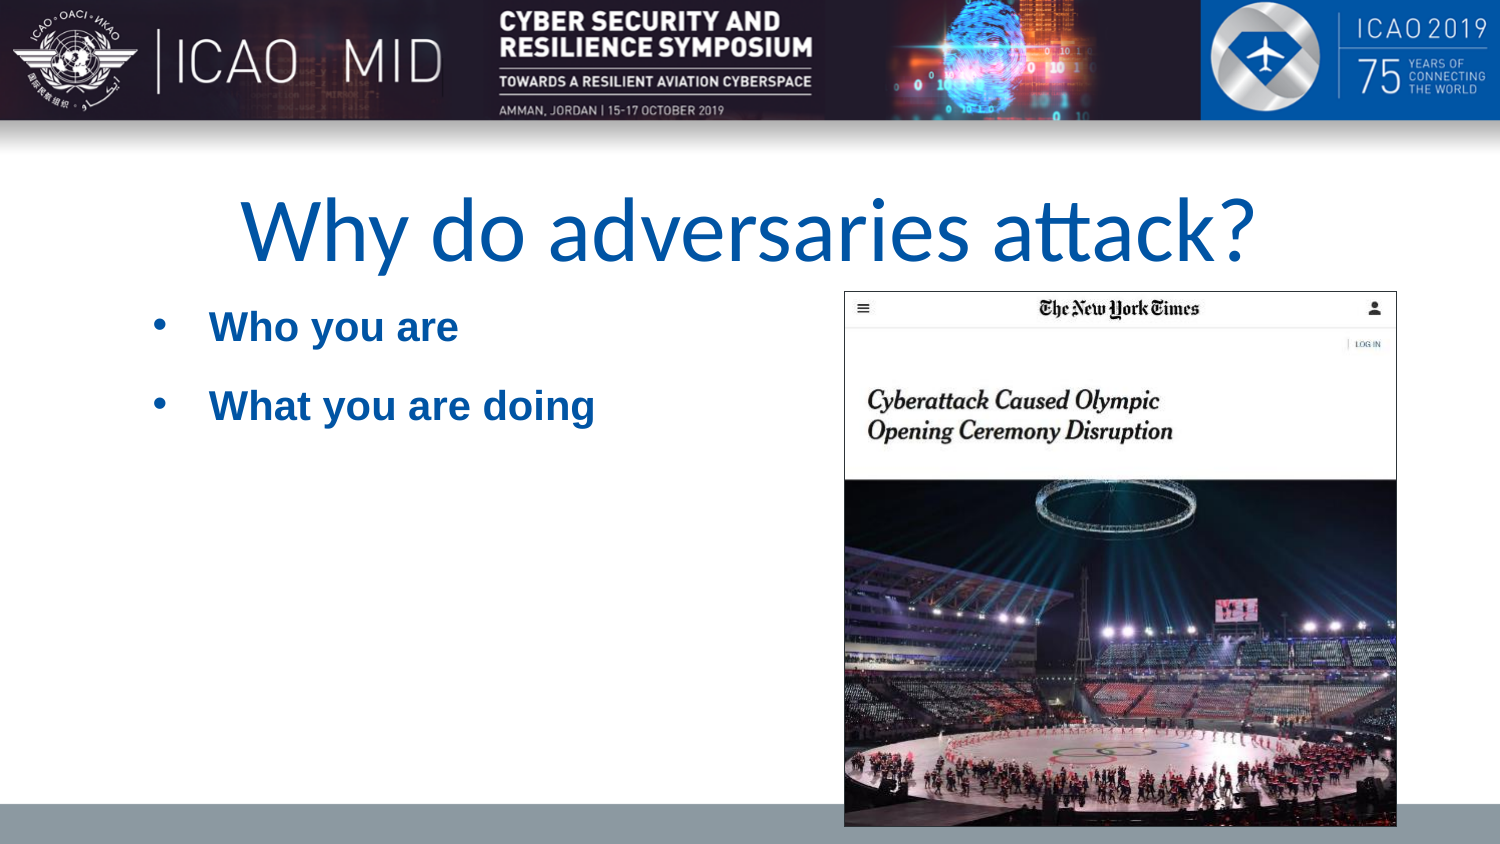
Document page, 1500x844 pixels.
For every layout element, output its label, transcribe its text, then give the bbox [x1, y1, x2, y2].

list Who you are What you are doing [137, 291, 656, 812]
picture [0, 0, 1500, 844]
title Why do adversaries attack? [75, 161, 1425, 303]
